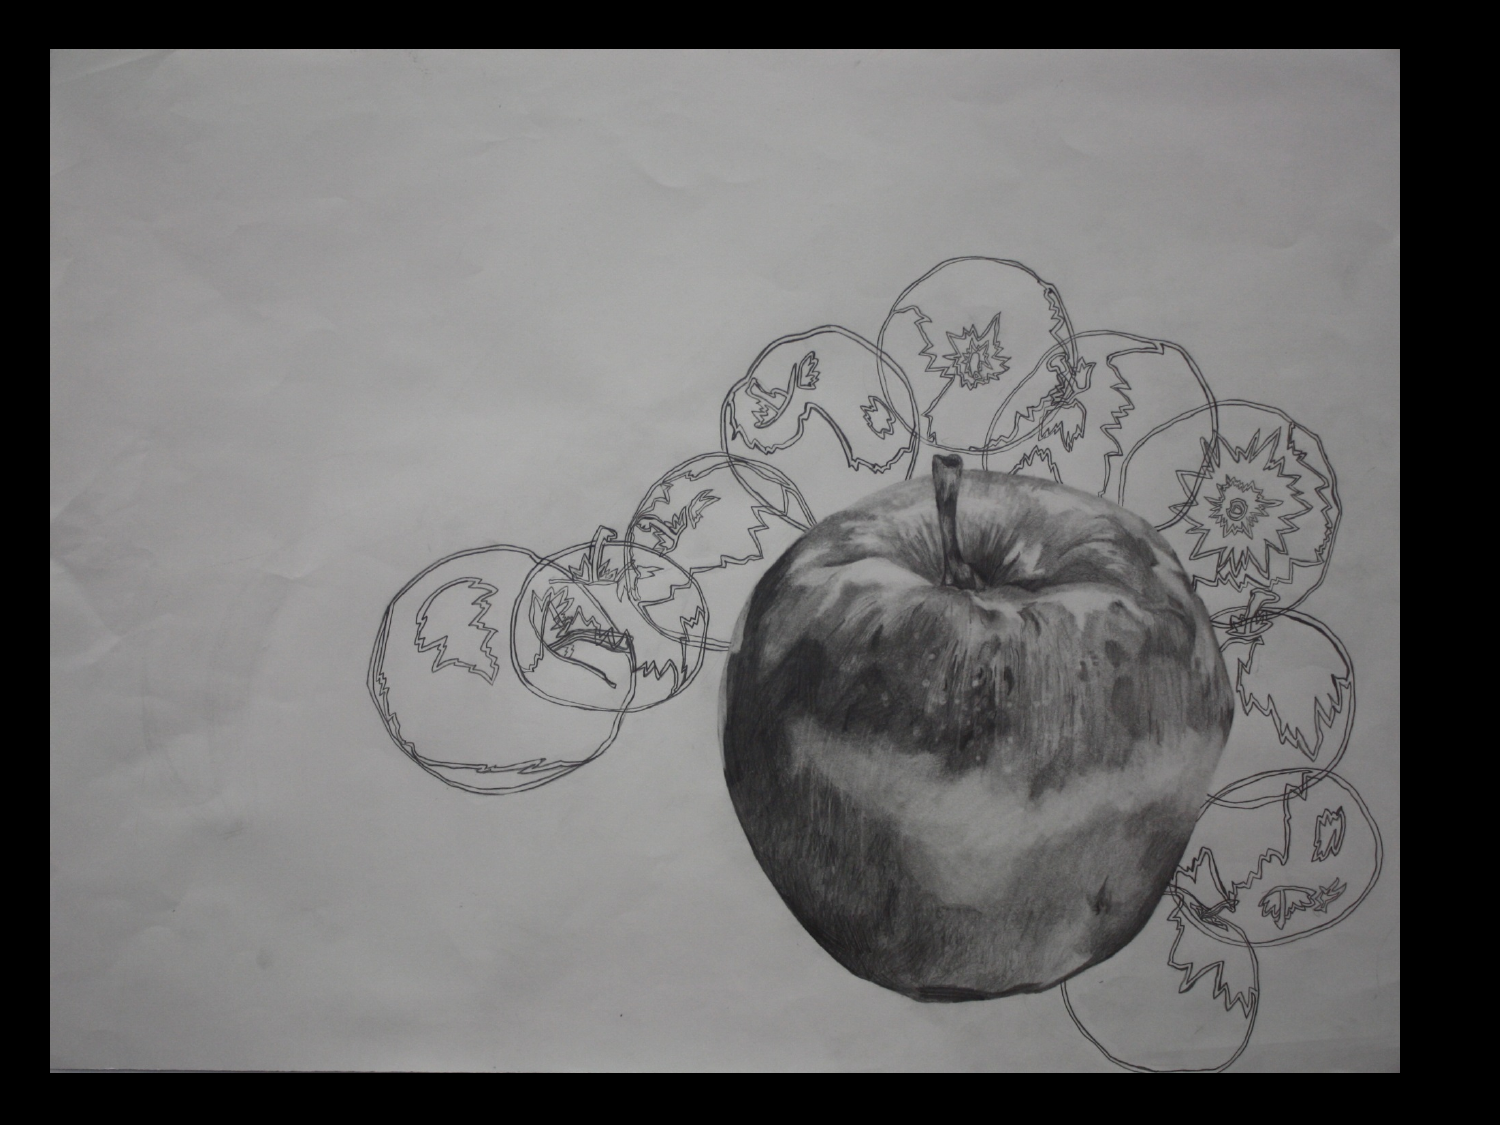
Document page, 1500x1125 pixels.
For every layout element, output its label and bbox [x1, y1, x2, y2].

picture [49, 49, 1401, 1073]
